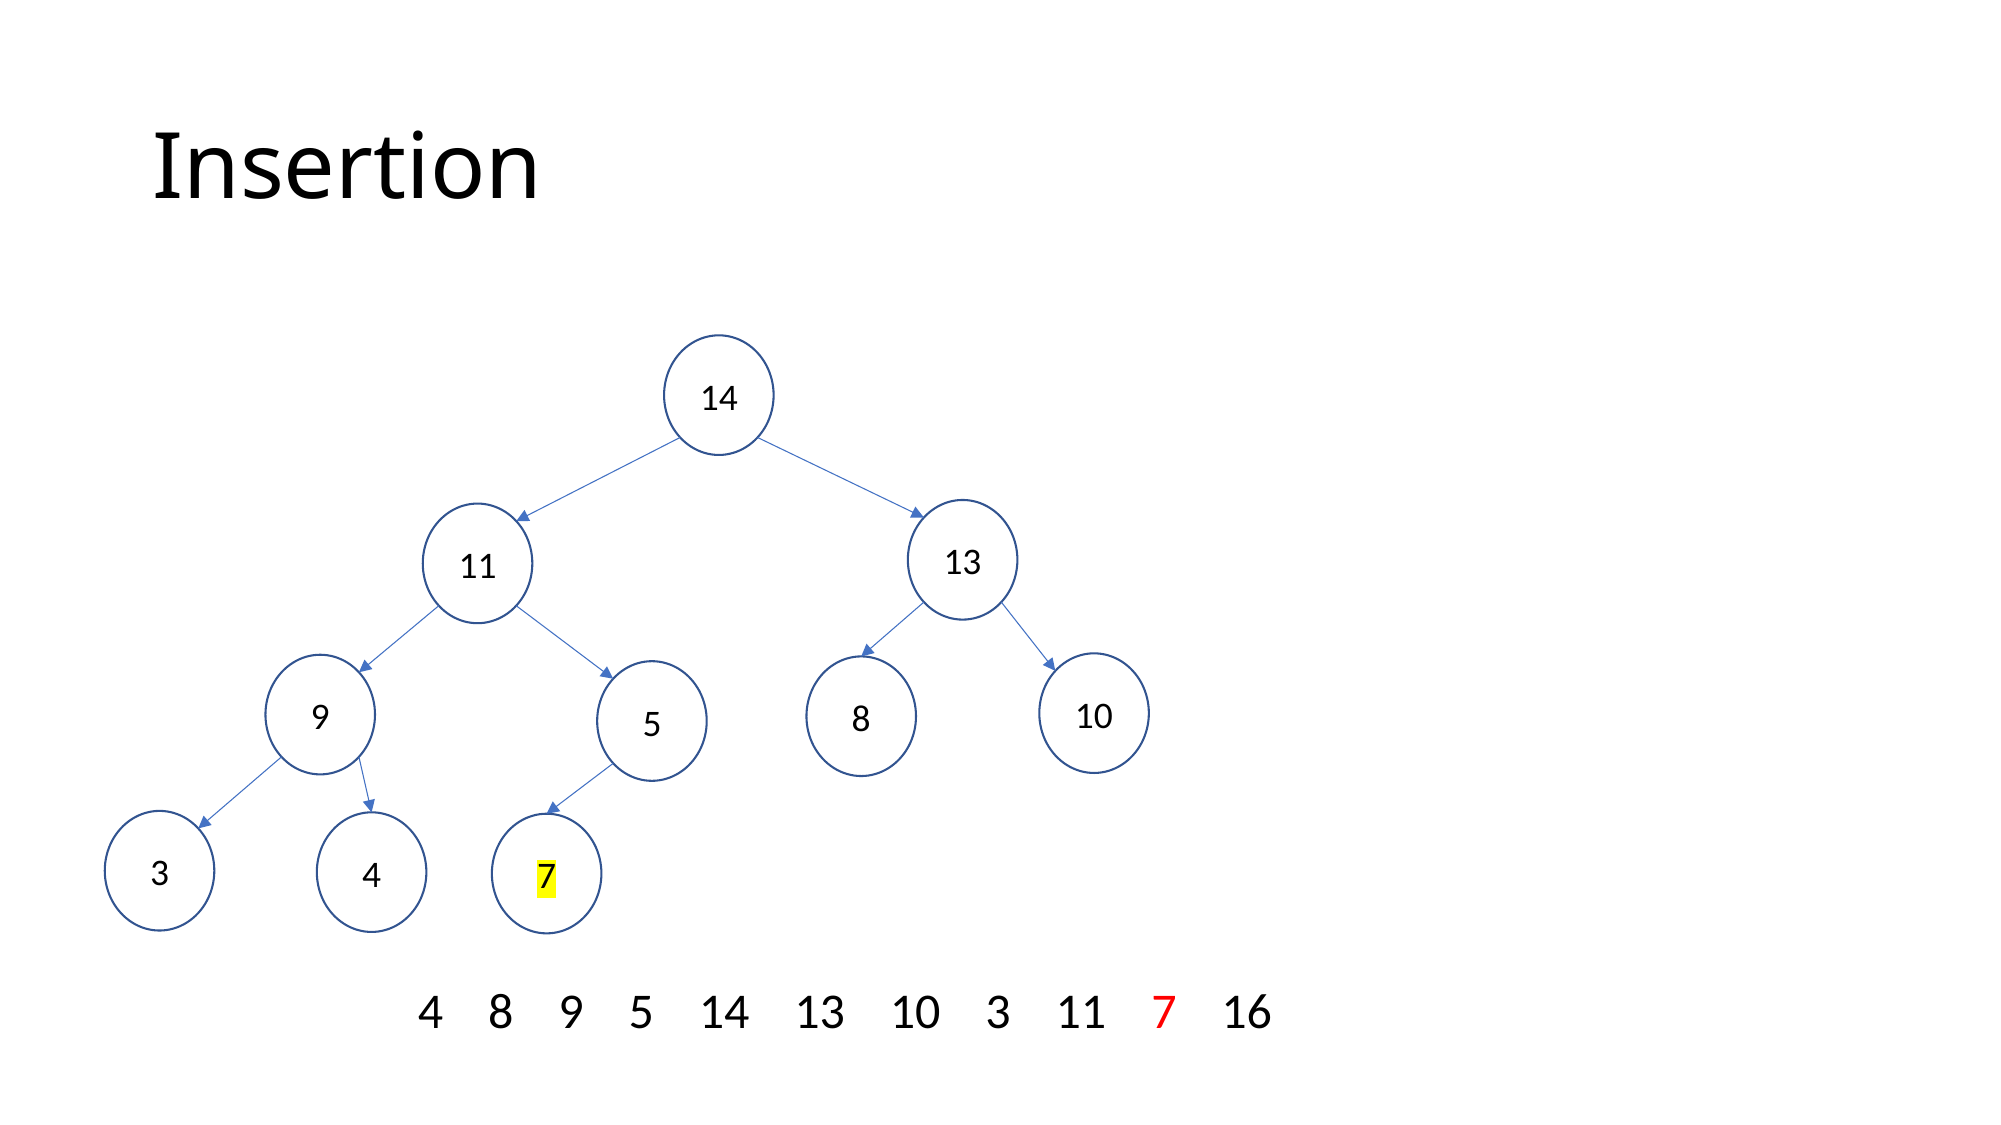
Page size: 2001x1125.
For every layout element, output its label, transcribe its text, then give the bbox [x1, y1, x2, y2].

text_box 10 [1038, 652, 1150, 775]
text_box 13 [906, 498, 1019, 621]
text_box 4 [315, 811, 428, 933]
title Insertion [137, 59, 1863, 278]
text_box 5 [596, 660, 708, 782]
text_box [516, 437, 680, 522]
text_box 3 [103, 809, 216, 932]
text_box 4 8 9 5 14 13 10 3 11 7 16 [403, 971, 1509, 1046]
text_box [516, 605, 614, 679]
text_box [546, 763, 614, 814]
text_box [198, 756, 282, 829]
text_box 9 [264, 653, 377, 776]
text_box 7 [490, 812, 603, 935]
text_box 8 [805, 655, 918, 778]
text_box 11 [421, 502, 534, 625]
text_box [861, 602, 924, 657]
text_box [1001, 602, 1056, 671]
text_box 14 [663, 334, 775, 456]
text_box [358, 605, 439, 673]
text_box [757, 437, 924, 518]
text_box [358, 756, 372, 813]
